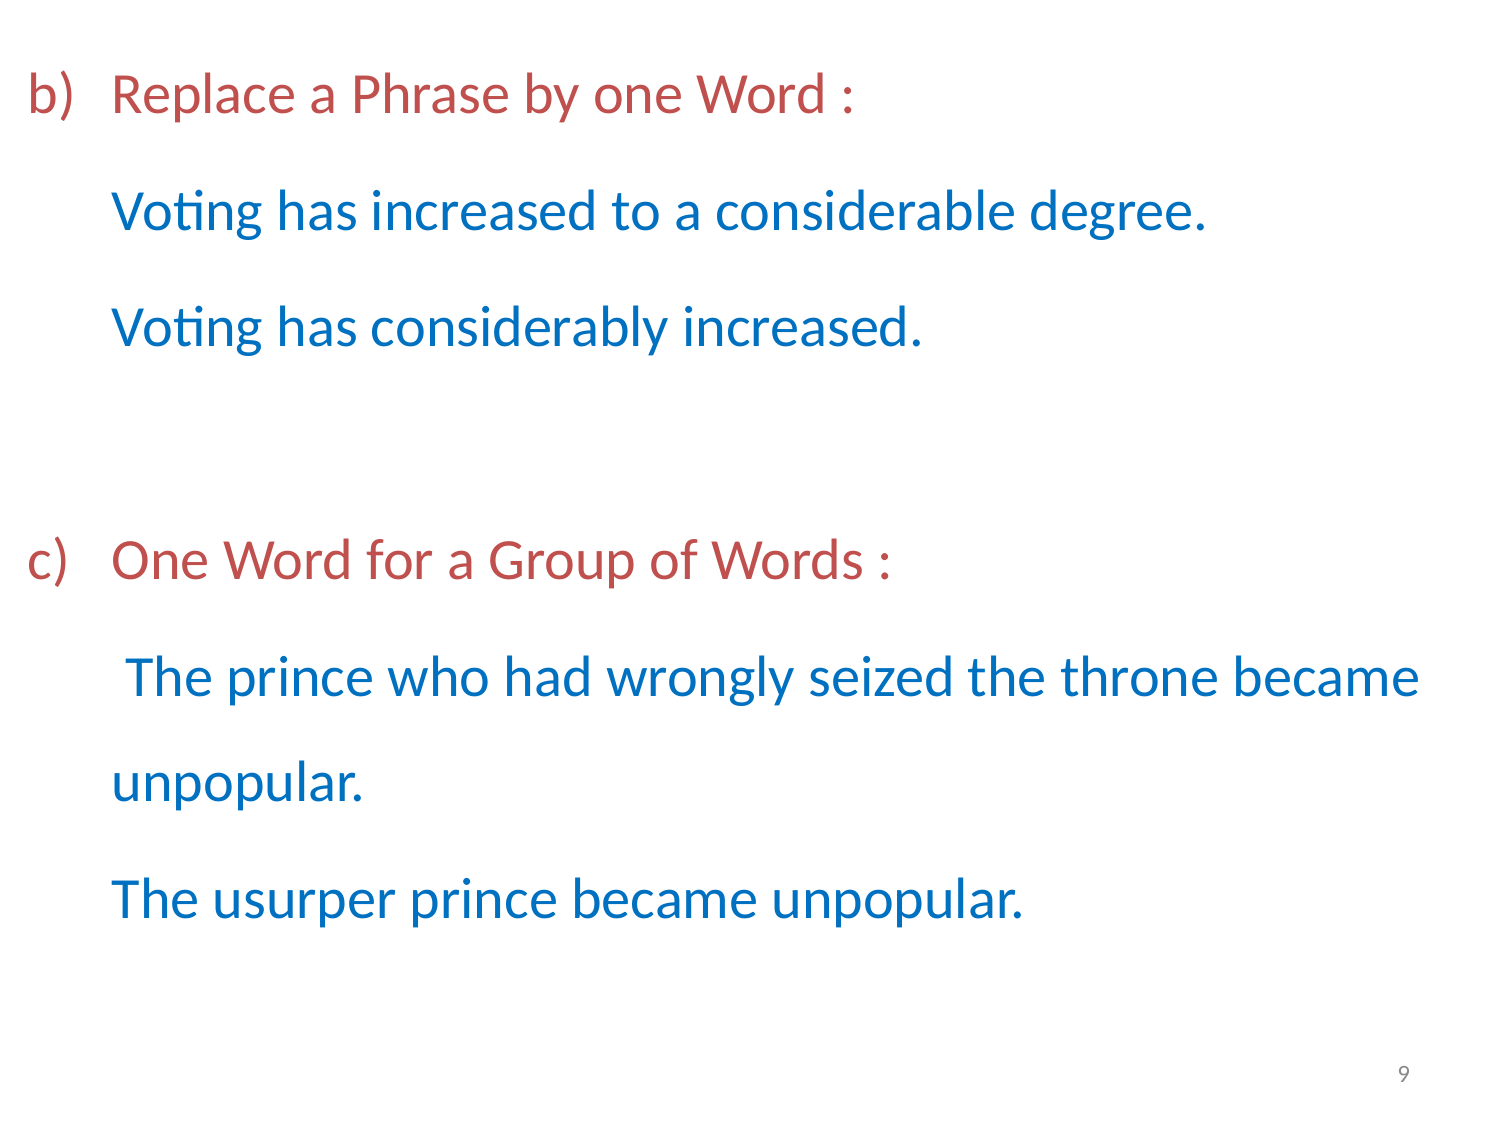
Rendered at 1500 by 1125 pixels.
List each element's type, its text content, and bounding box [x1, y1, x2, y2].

slide_number 9 [1074, 1042, 1425, 1103]
subtitle Replace a Phrase by one Word : Voting has increased to a considerable degree. Voting has considerably increased. One Word for a Group of Words : The prince who had wrongly seized the throne became unpopular. The usurper prince became unpopular. [12, 12, 1488, 1113]
